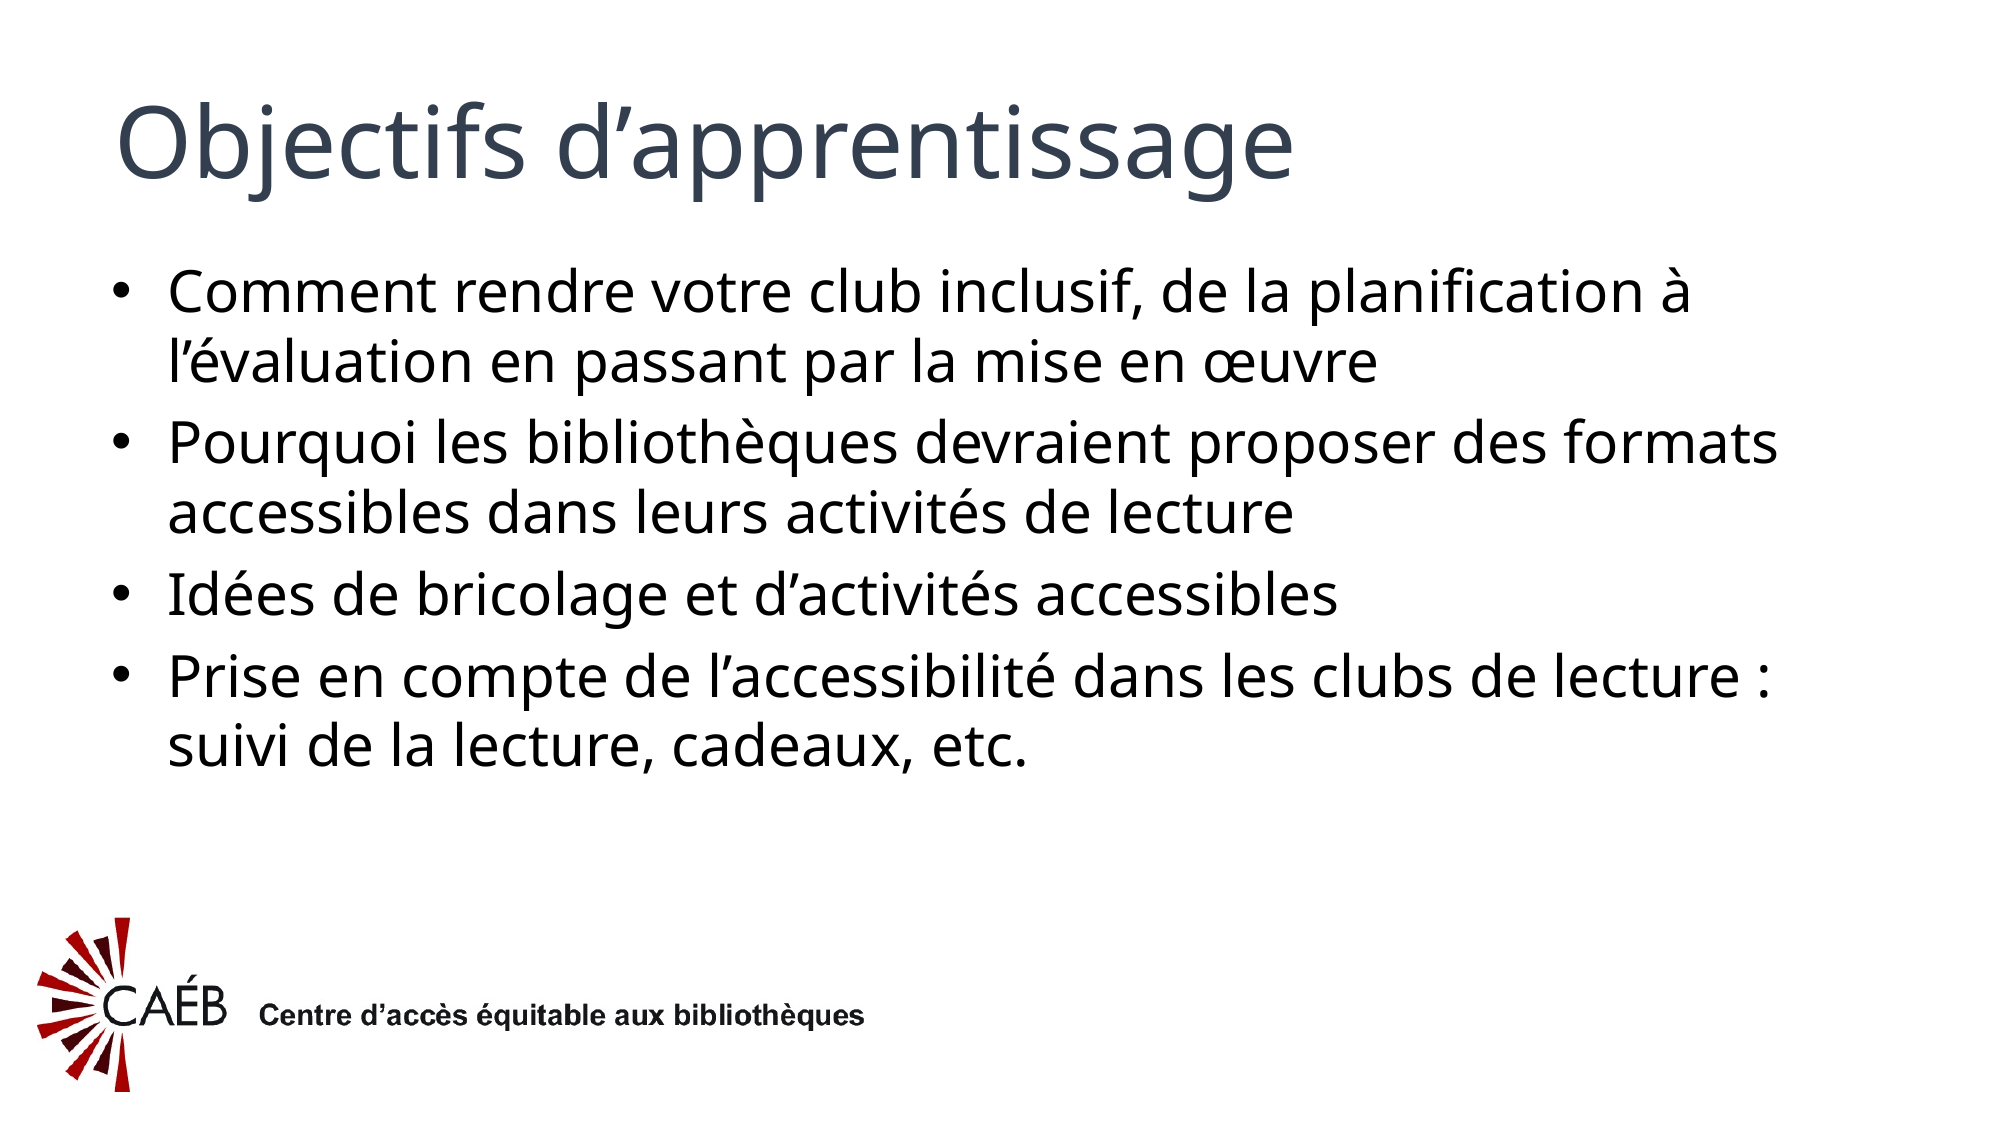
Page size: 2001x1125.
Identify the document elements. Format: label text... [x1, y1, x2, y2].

title Objectifs d’apprentissage [99, 45, 1900, 233]
picture [37, 917, 865, 1092]
list Comment rendre votre club inclusif, de la planification à l’évaluation en passant par la mise en œuvre Pourquoi les bibliothèques devraient proposer des formats accessibles dans leurs activités de lecture Idées de bricolage et d’activités accessibles Prise en compte de l’accessibilité dans les clubs de lecture : suivi de la lecture, cadeaux, etc. [95, 246, 1904, 908]
